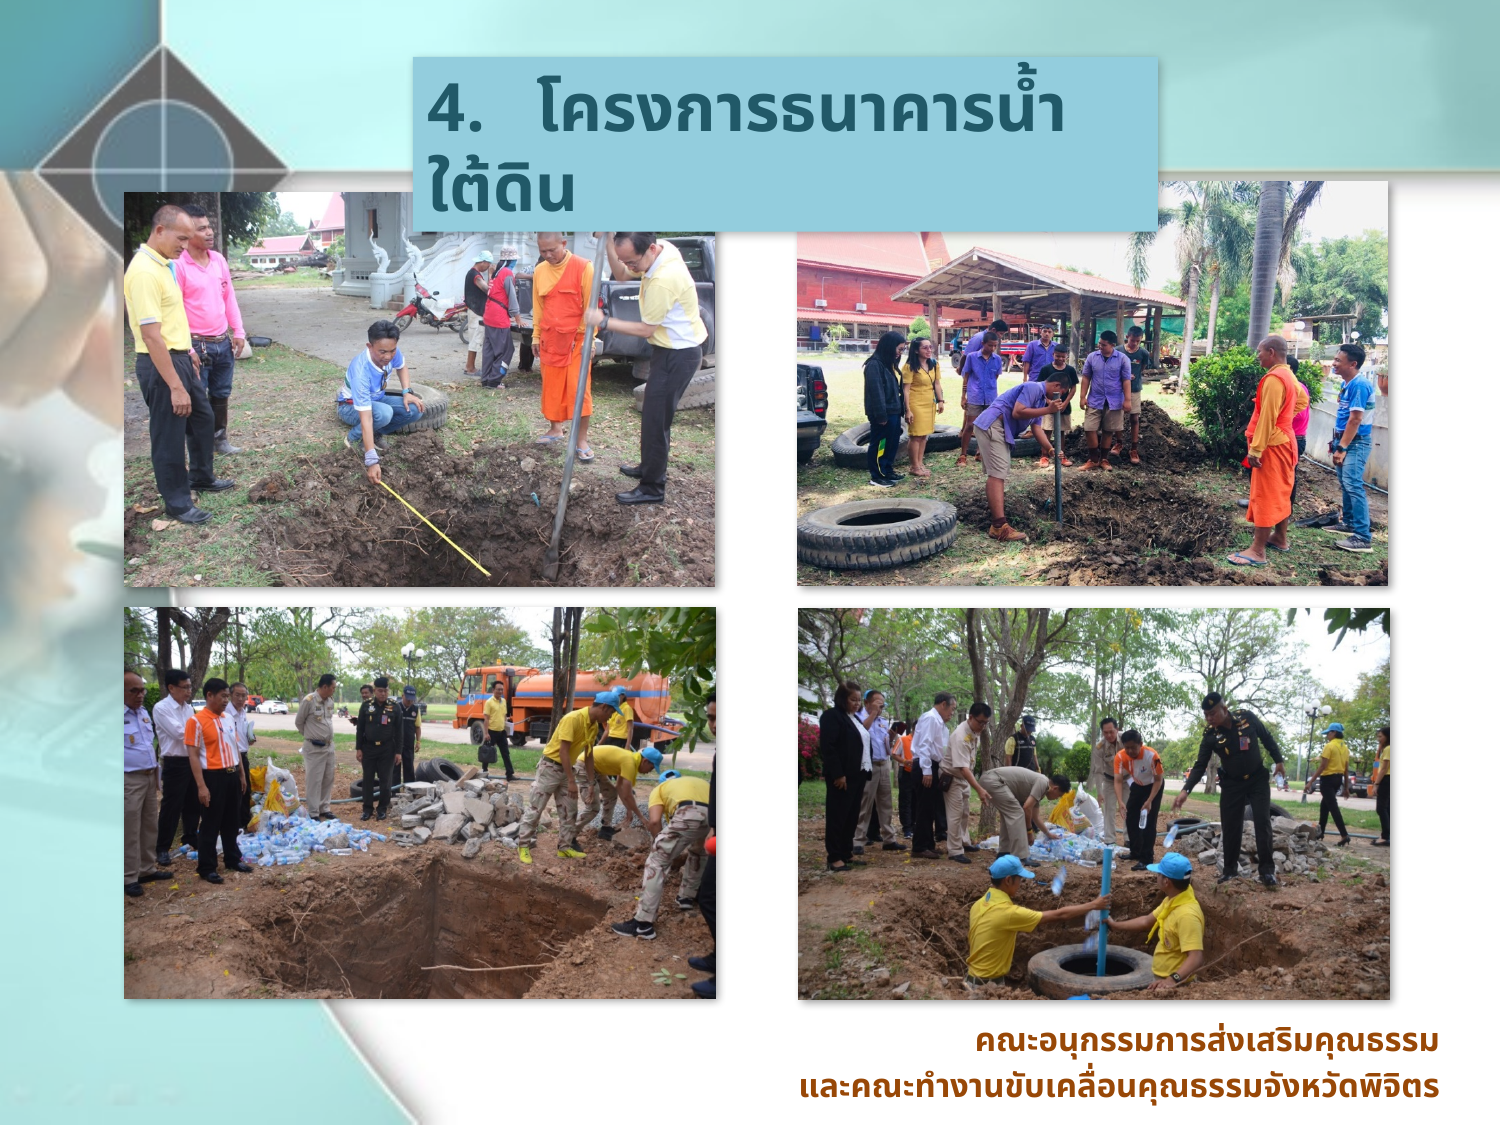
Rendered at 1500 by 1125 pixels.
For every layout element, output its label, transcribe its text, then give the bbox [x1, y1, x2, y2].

text_box 4. โครงการธนาคารน้ำใต้ดิน [412, 56, 1158, 232]
picture [123, 192, 715, 587]
picture [124, 606, 716, 999]
text_box คณะอนุกรรมการส่งเสริมคุณธรรม และคณะทำงานขับเคลื่อนคุณธรรมจังหวัดพิจิตร [783, 1011, 1456, 1118]
picture [796, 181, 1388, 587]
picture [798, 608, 1390, 1000]
